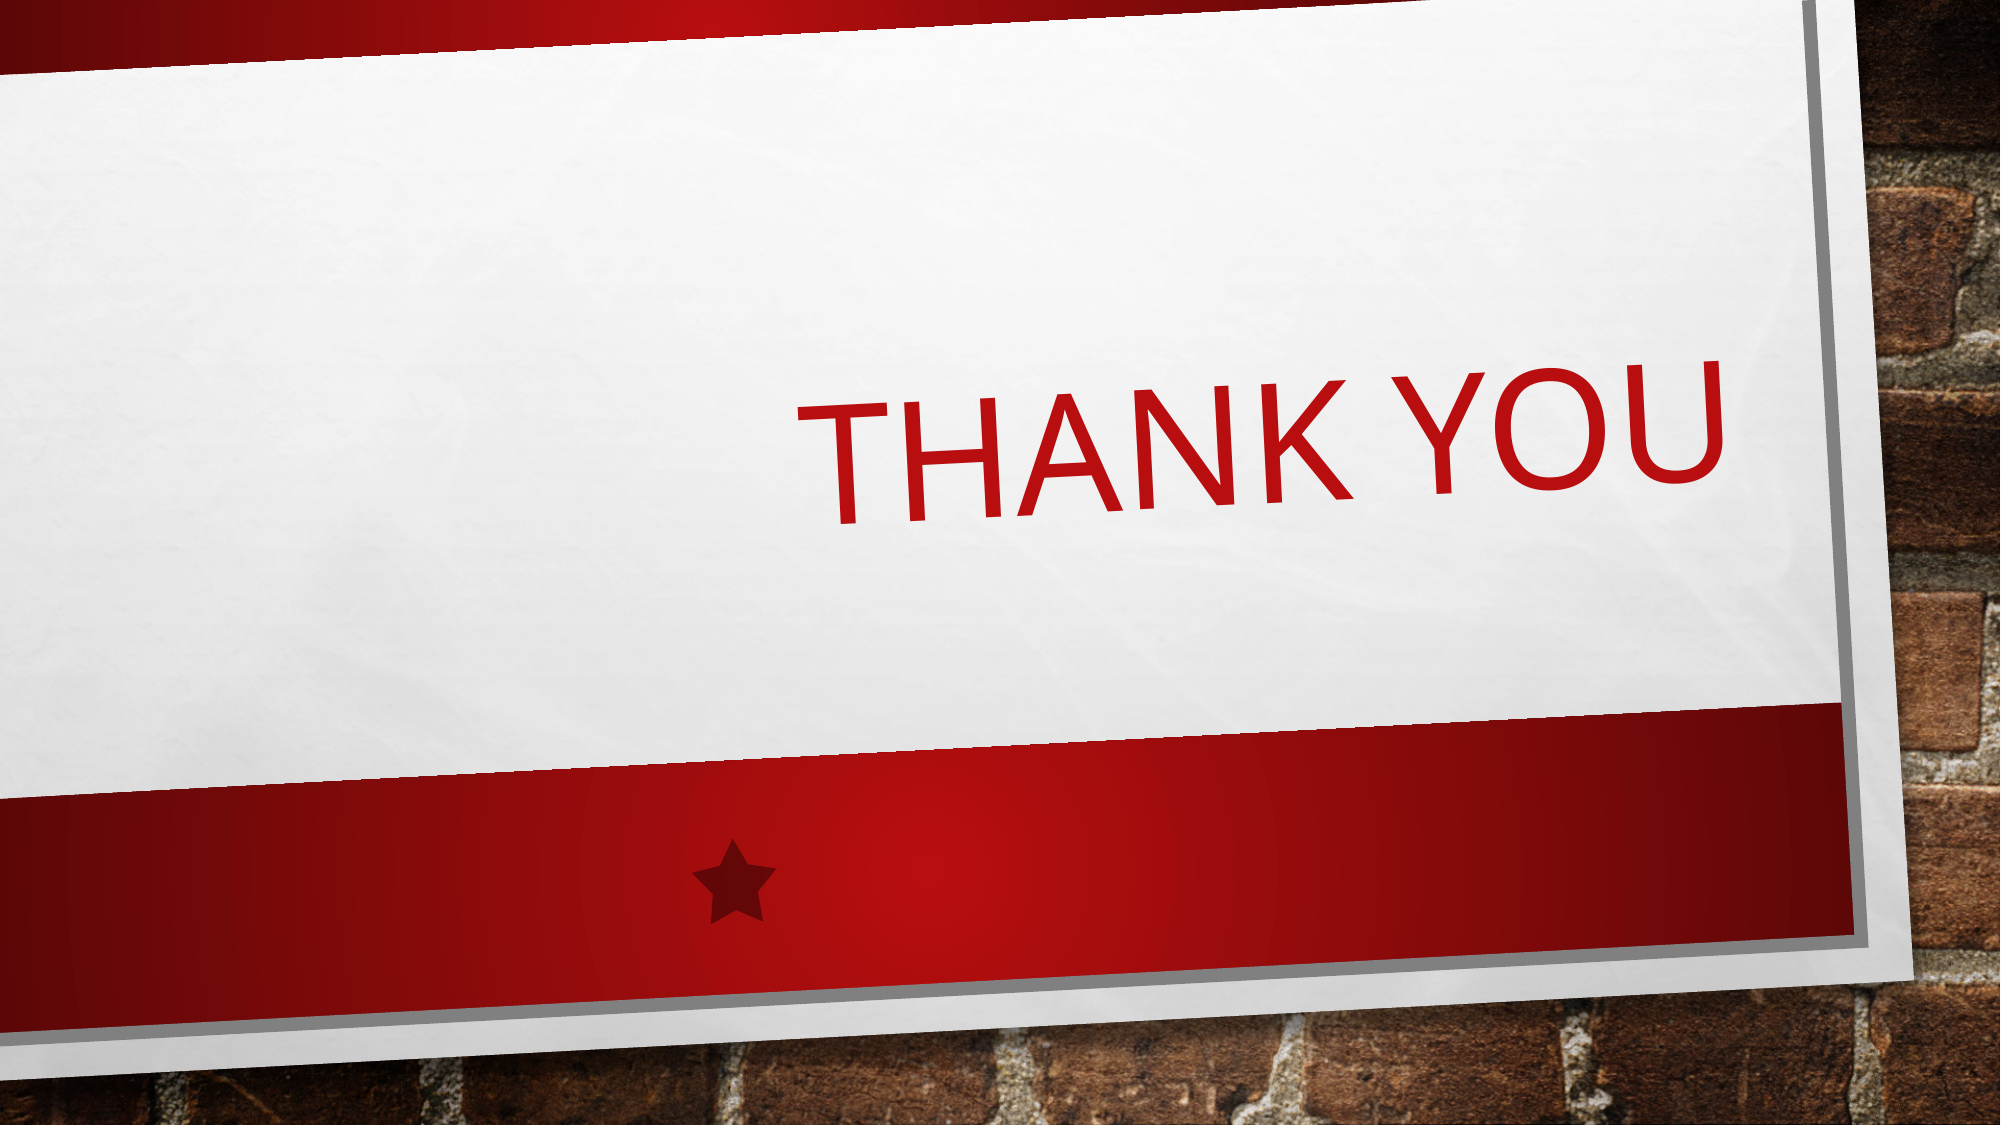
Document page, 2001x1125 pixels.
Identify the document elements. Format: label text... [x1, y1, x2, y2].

picture [0, 0, 2000, 1125]
title Thank you [135, 67, 1758, 605]
